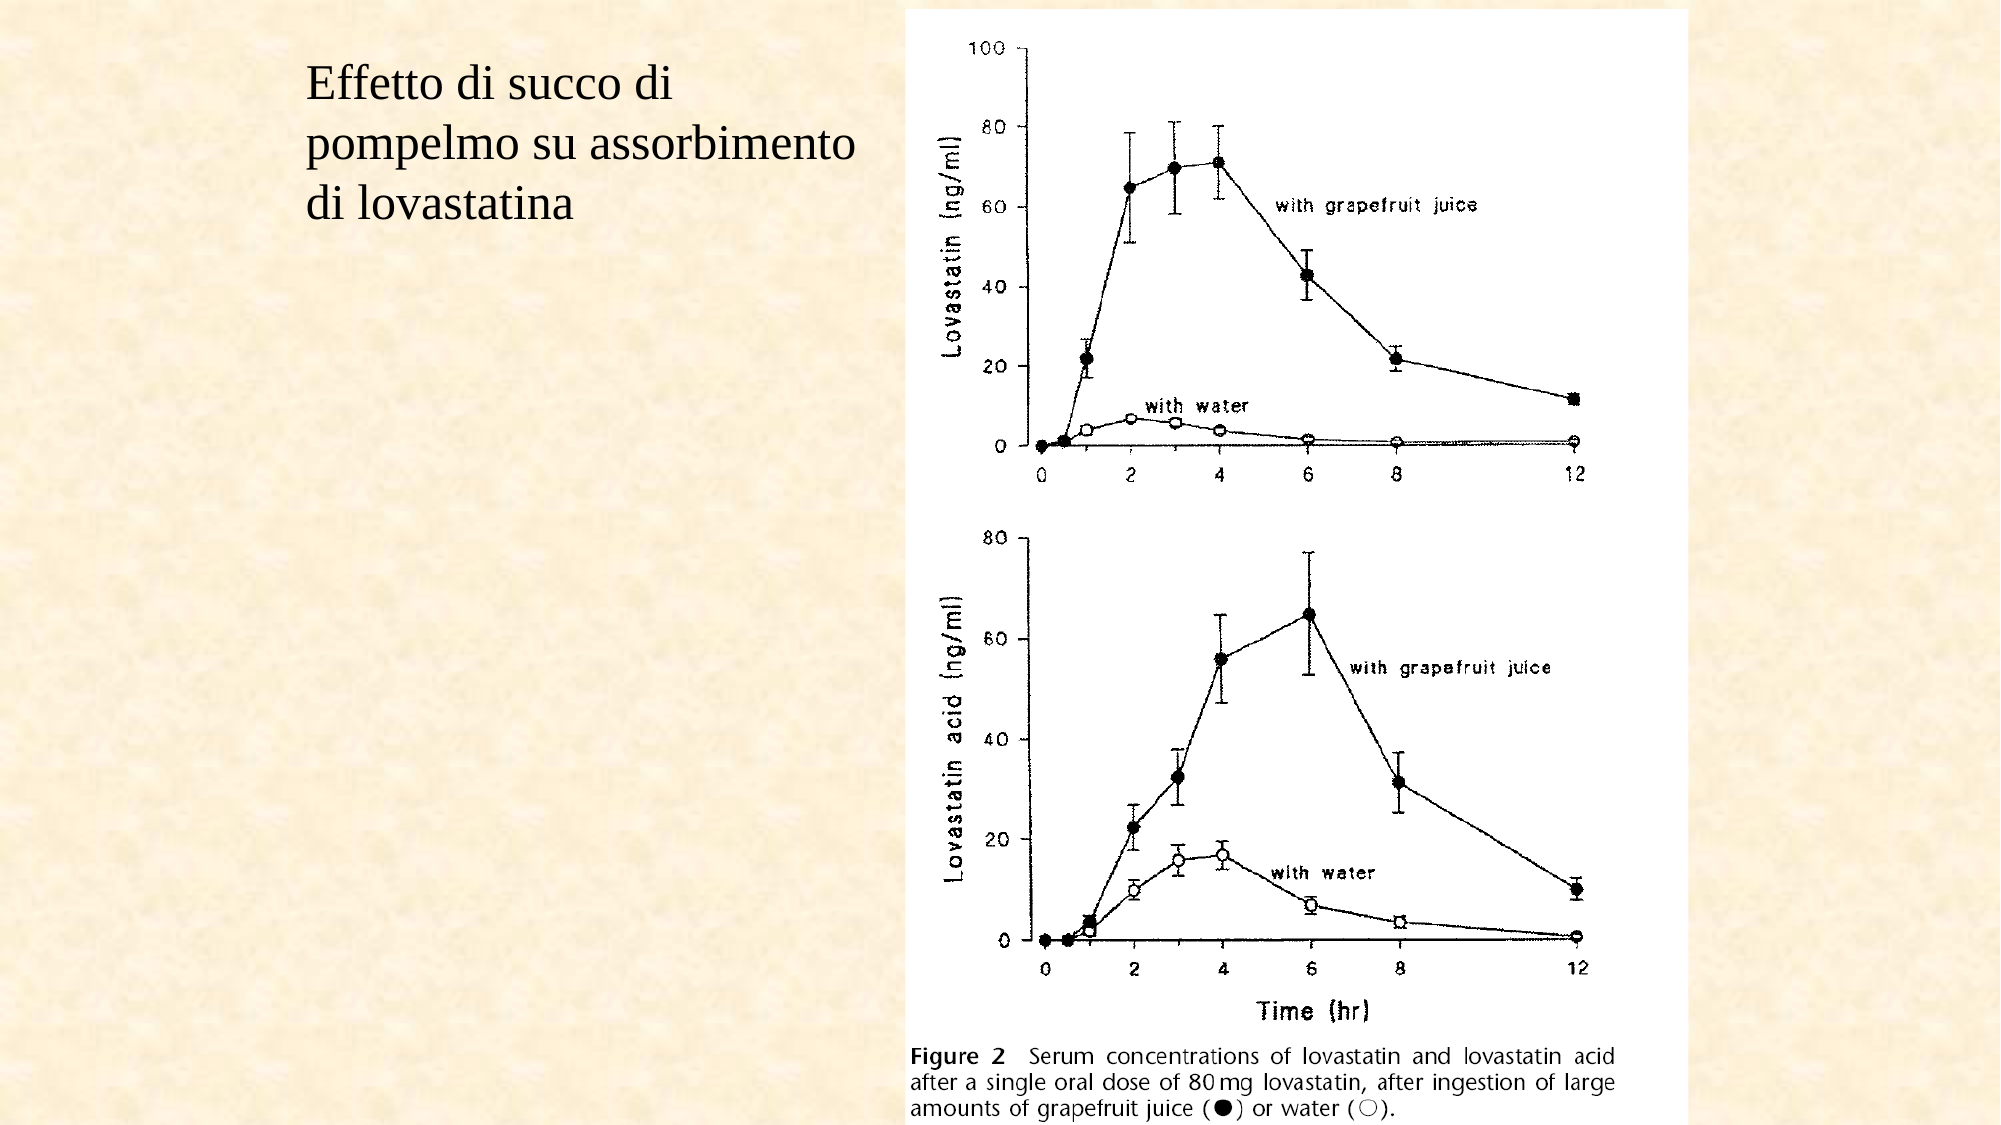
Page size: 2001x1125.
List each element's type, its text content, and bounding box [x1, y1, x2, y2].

text_box Effetto di succo di pompelmo su assorbimento di lovastatina [291, 42, 894, 238]
picture [0, 0, 2001, 1125]
